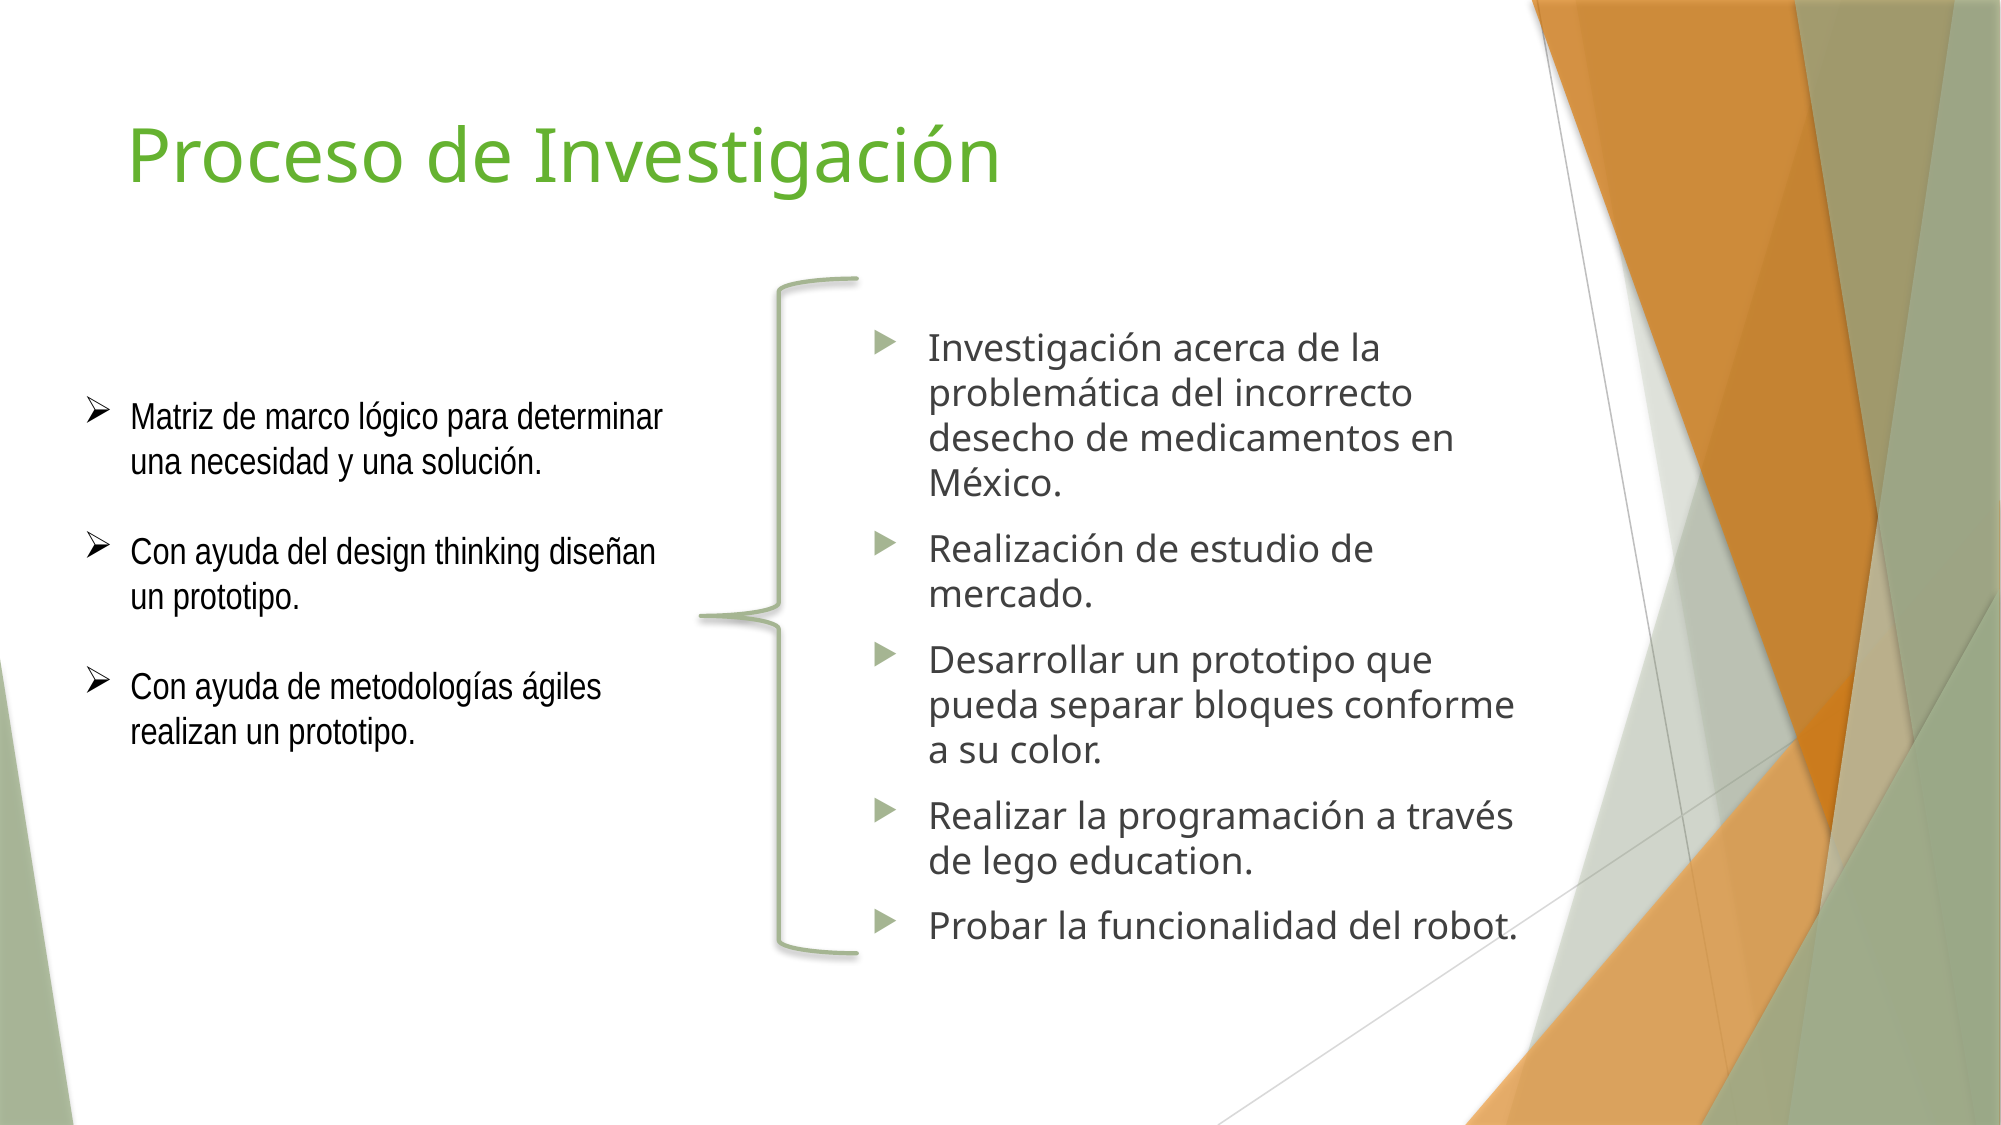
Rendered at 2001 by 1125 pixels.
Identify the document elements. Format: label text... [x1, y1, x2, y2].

title Proceso de Investigación [111, 99, 1522, 317]
text_box [698, 276, 859, 956]
list Investigación acerca de la problemática del incorrecto desecho de medicamentos en México. Realización de estudio de mercado. Desarrollar un prototipo que pueda separar bloques conforme a su color. Realizar la programación a través de lego education. Probar la funcionalidad del robot. [860, 316, 1552, 954]
text_box Matriz de marco lógico para determinar una necesidad y una solución. Con ayuda del design thinking diseñan un prototipo. Con ayuda de metodologías ágiles realizan un prototipo. [68, 385, 701, 760]
